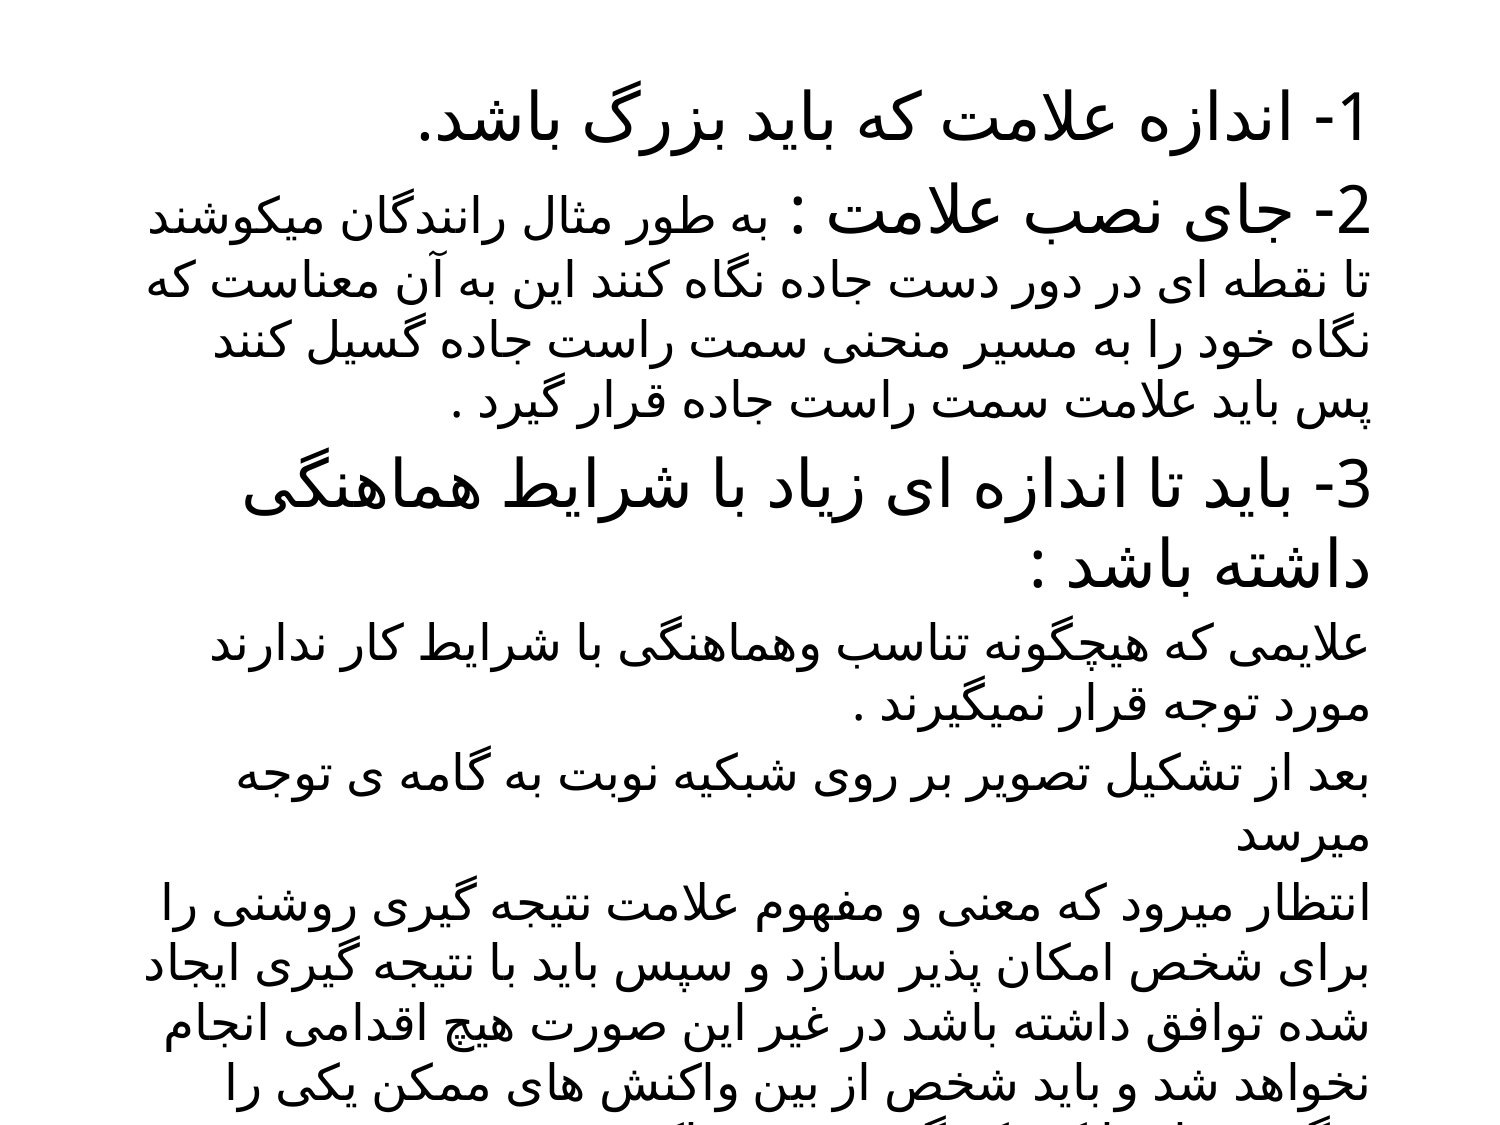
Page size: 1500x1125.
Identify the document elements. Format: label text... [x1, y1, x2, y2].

subtitle 1- اندازه علامت که باید بزرگ باشد. 2- جای نصب علامت : به طور مثال رانندگان میکوشند تا نقطه ای در دور دست جاده نگاه کنند این به آن معناست که نگاه خود را به مسیر منحنی سمت راست جاده گسیل کنند پس باید علامت سمت راست جاده قرار گیرد . 3- باید تا اندازه ای زیاد با شرایط هماهنگی داشته باشد : علایمی که هیچگونه تناسب وهماهنگی با شرایط کار ندارند مورد توجه قرار نمیگیرند . بعد از تشکیل تصویر بر روی شبکیه نوبت به گامه ی توجه میرسد انتظار میرود که معنی و مفهوم علامت نتیجه گیری روشنی را برای شخص امکان پذیر سازد و سپس باید با نتیجه گیری ایجاد شده توافق داشته باشد در غیر این صورت هیچ اقدامی انجام نخواهد شد و باید شخص از بین واکنش های ممکن یکی را برگزیند واجرا کند که گزینش هر واکنش به تجربه پیشین بستگی دارد. [112, 66, 1388, 1083]
